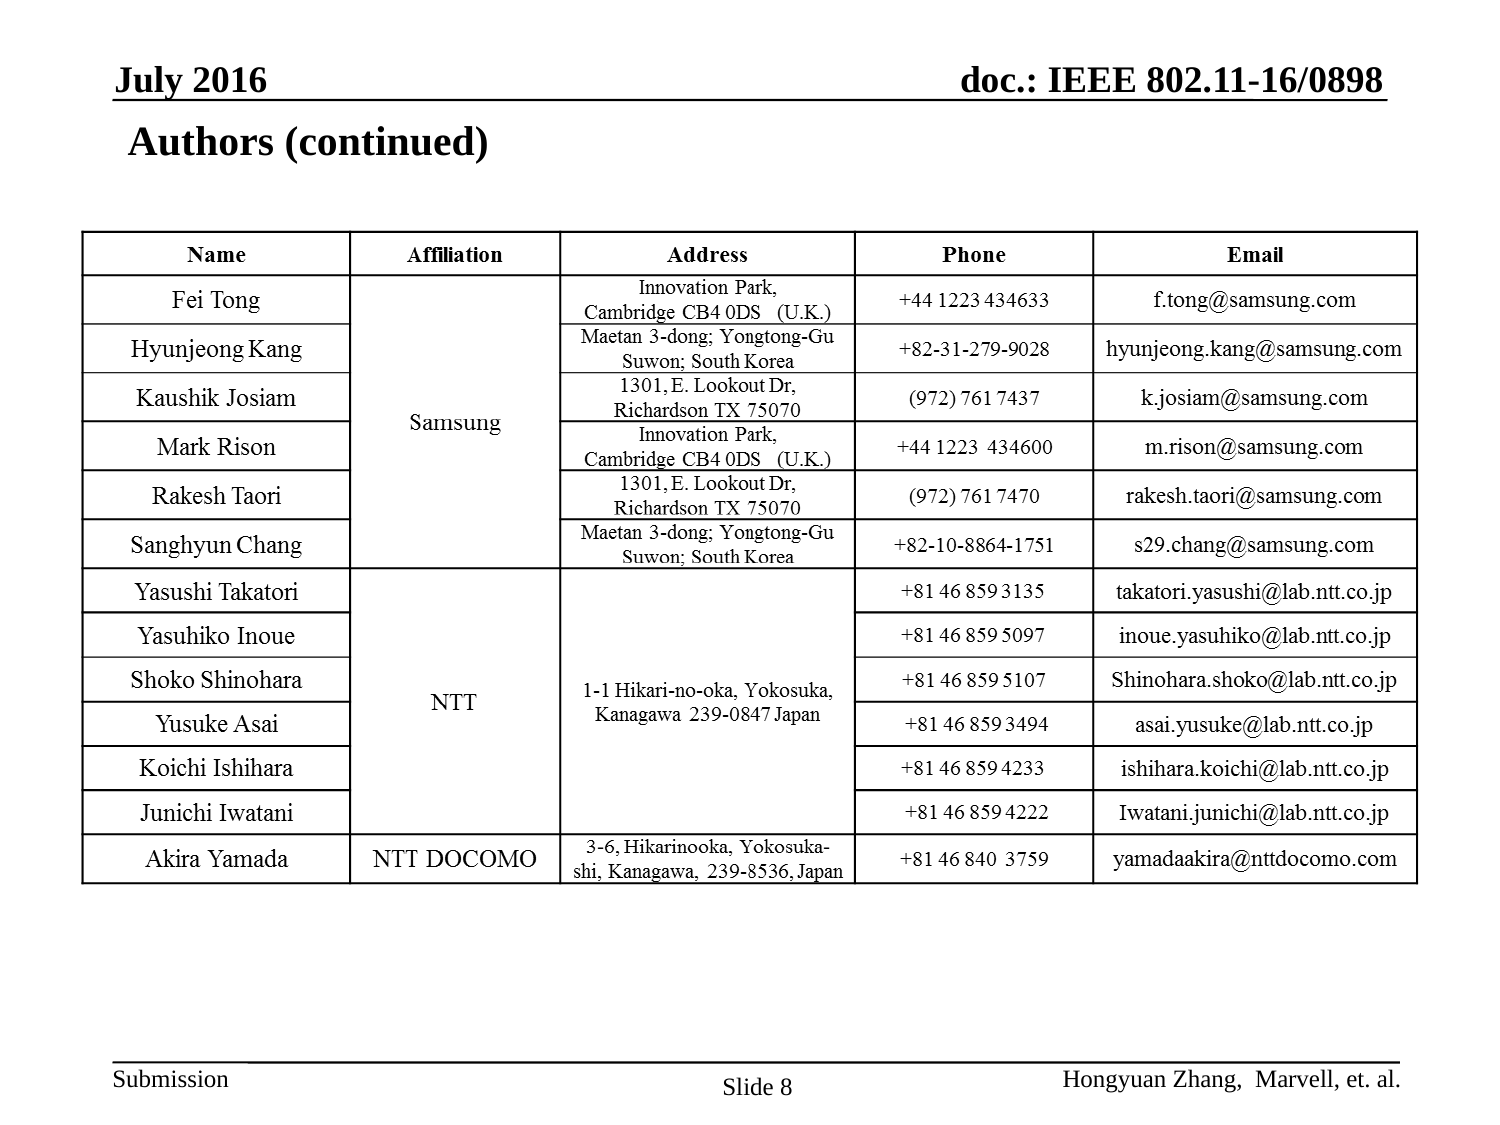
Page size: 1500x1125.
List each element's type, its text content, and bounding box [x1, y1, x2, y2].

picture [80, 229, 1419, 895]
title Authors (continued) [112, 119, 1388, 158]
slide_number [114, 54, 270, 101]
footer Hongyuan Zhang, Marvell, et. al. [1057, 1061, 1402, 1093]
slide_number Slide 8 [713, 1069, 802, 1101]
